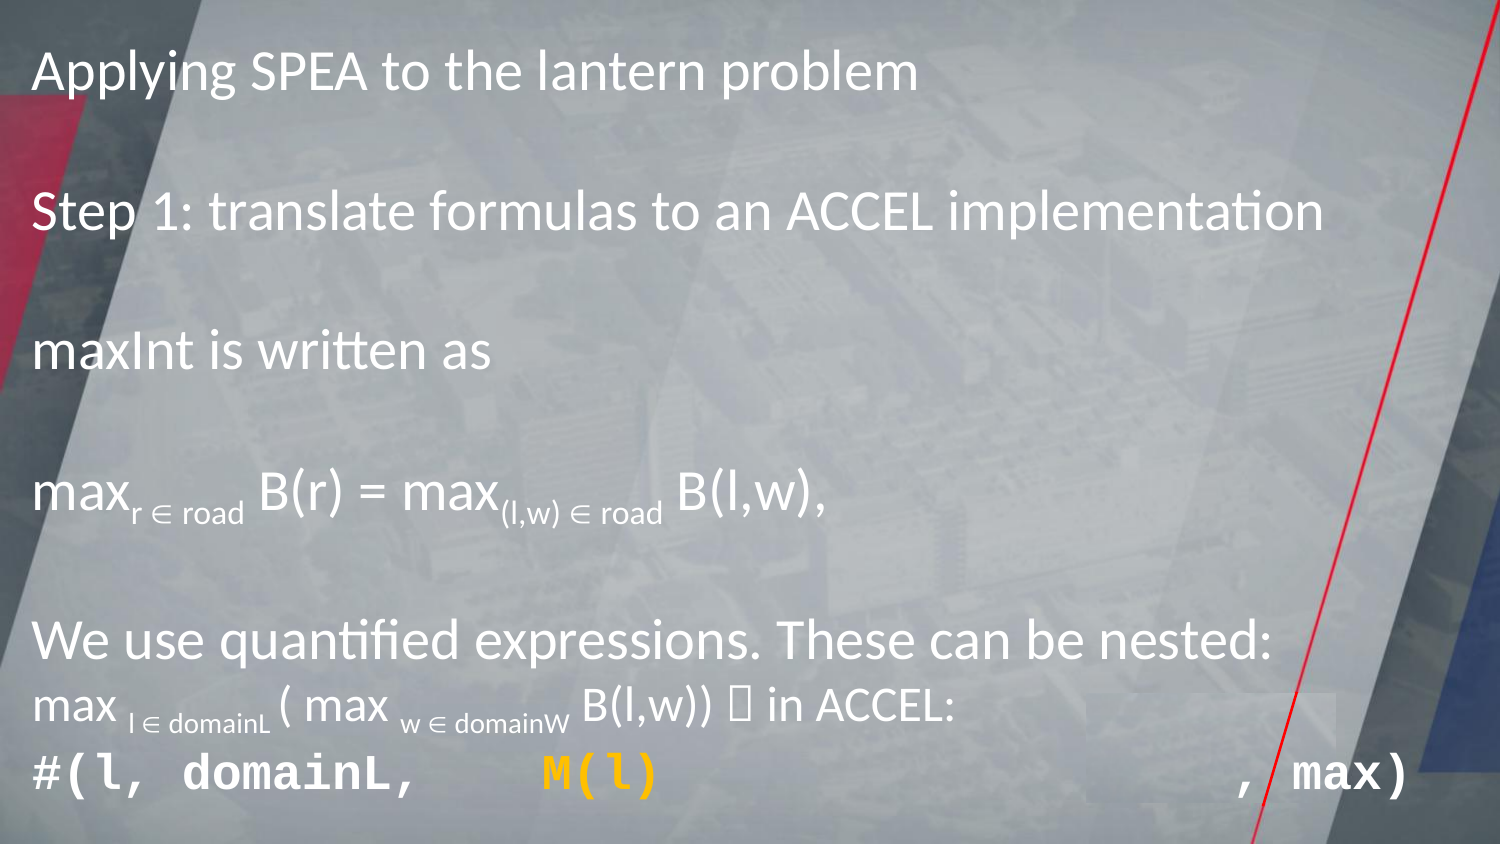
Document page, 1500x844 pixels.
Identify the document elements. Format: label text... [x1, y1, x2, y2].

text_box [1086, 691, 1336, 807]
text_box Applying SPEA to the lantern problem Step 1: translate formulas to an ACCEL implementation maxInt is written as maxr  road B(r) = max(l,w)  road B(l,w), We use quantified expressions. These can be nested: max l  domainL ( max w  domainW B(l,w))  in ACCEL: #(l, domainL, M(l) , max) [31, 31, 1457, 844]
picture [0, 0, 1500, 844]
